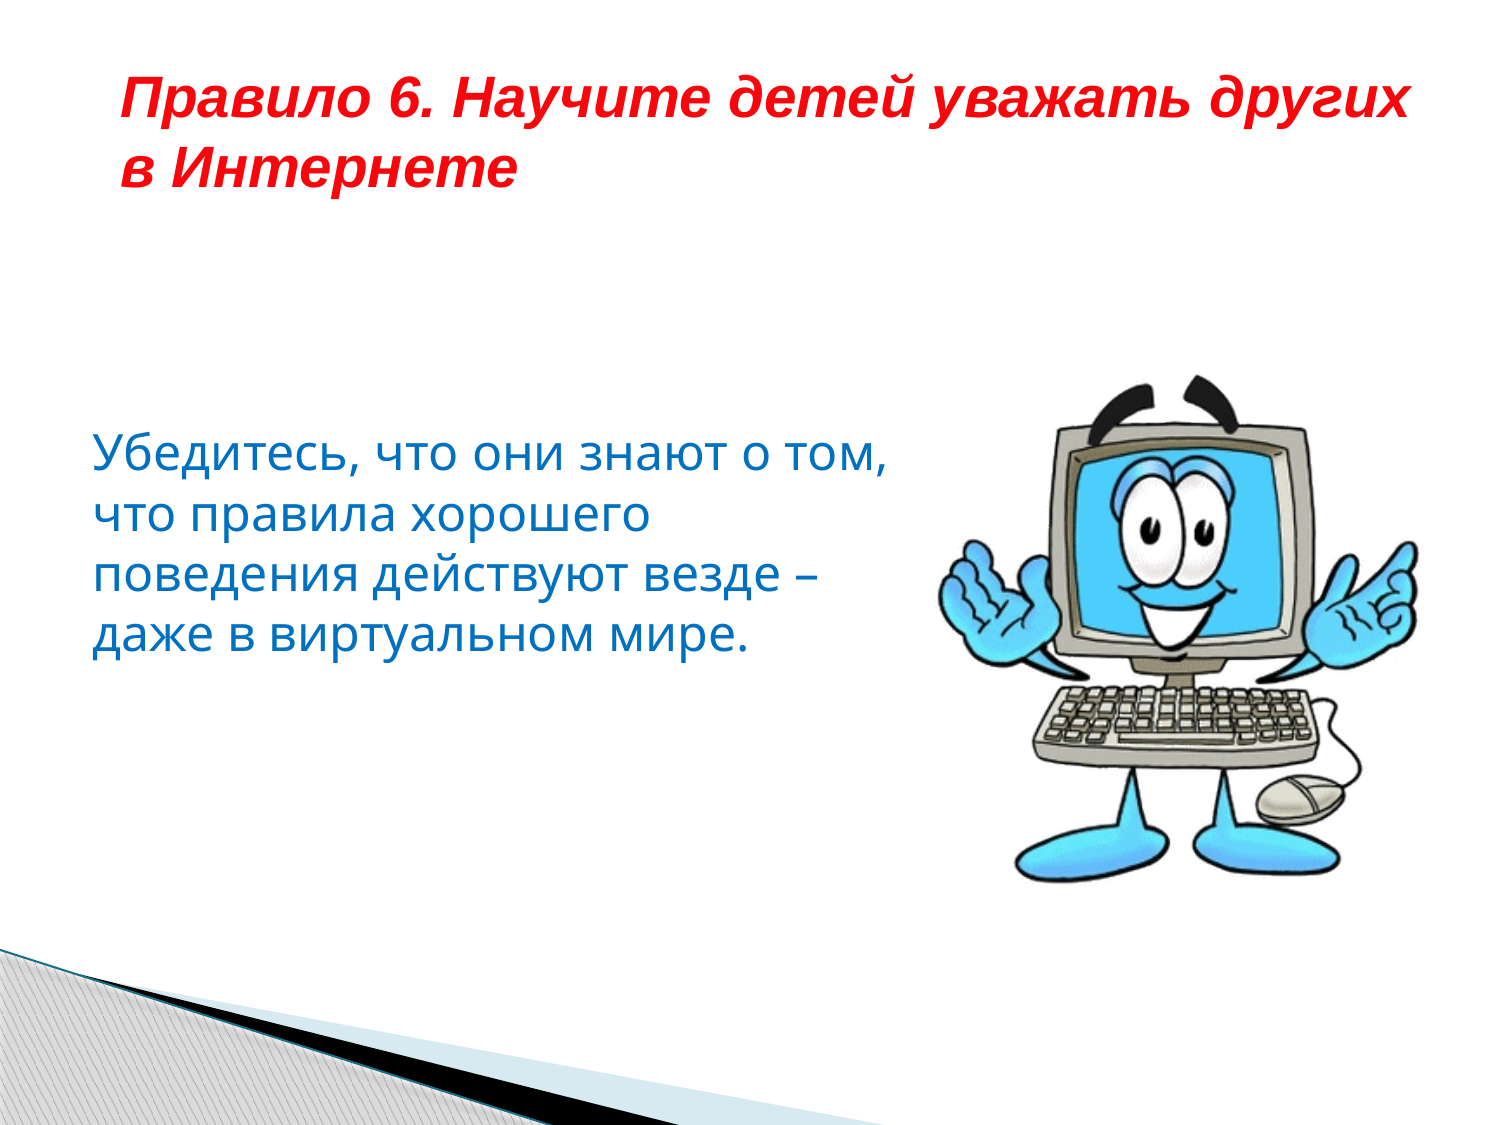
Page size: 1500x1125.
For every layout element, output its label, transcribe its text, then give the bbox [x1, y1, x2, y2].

picture [924, 368, 1441, 910]
title Правило 6. Научите детей уважать других в Интернете [105, 35, 1456, 223]
list Убедитесь, что они знают о том, что правила хорошего поведения действуют везде – даже в виртуальном мире. [17, 326, 909, 834]
